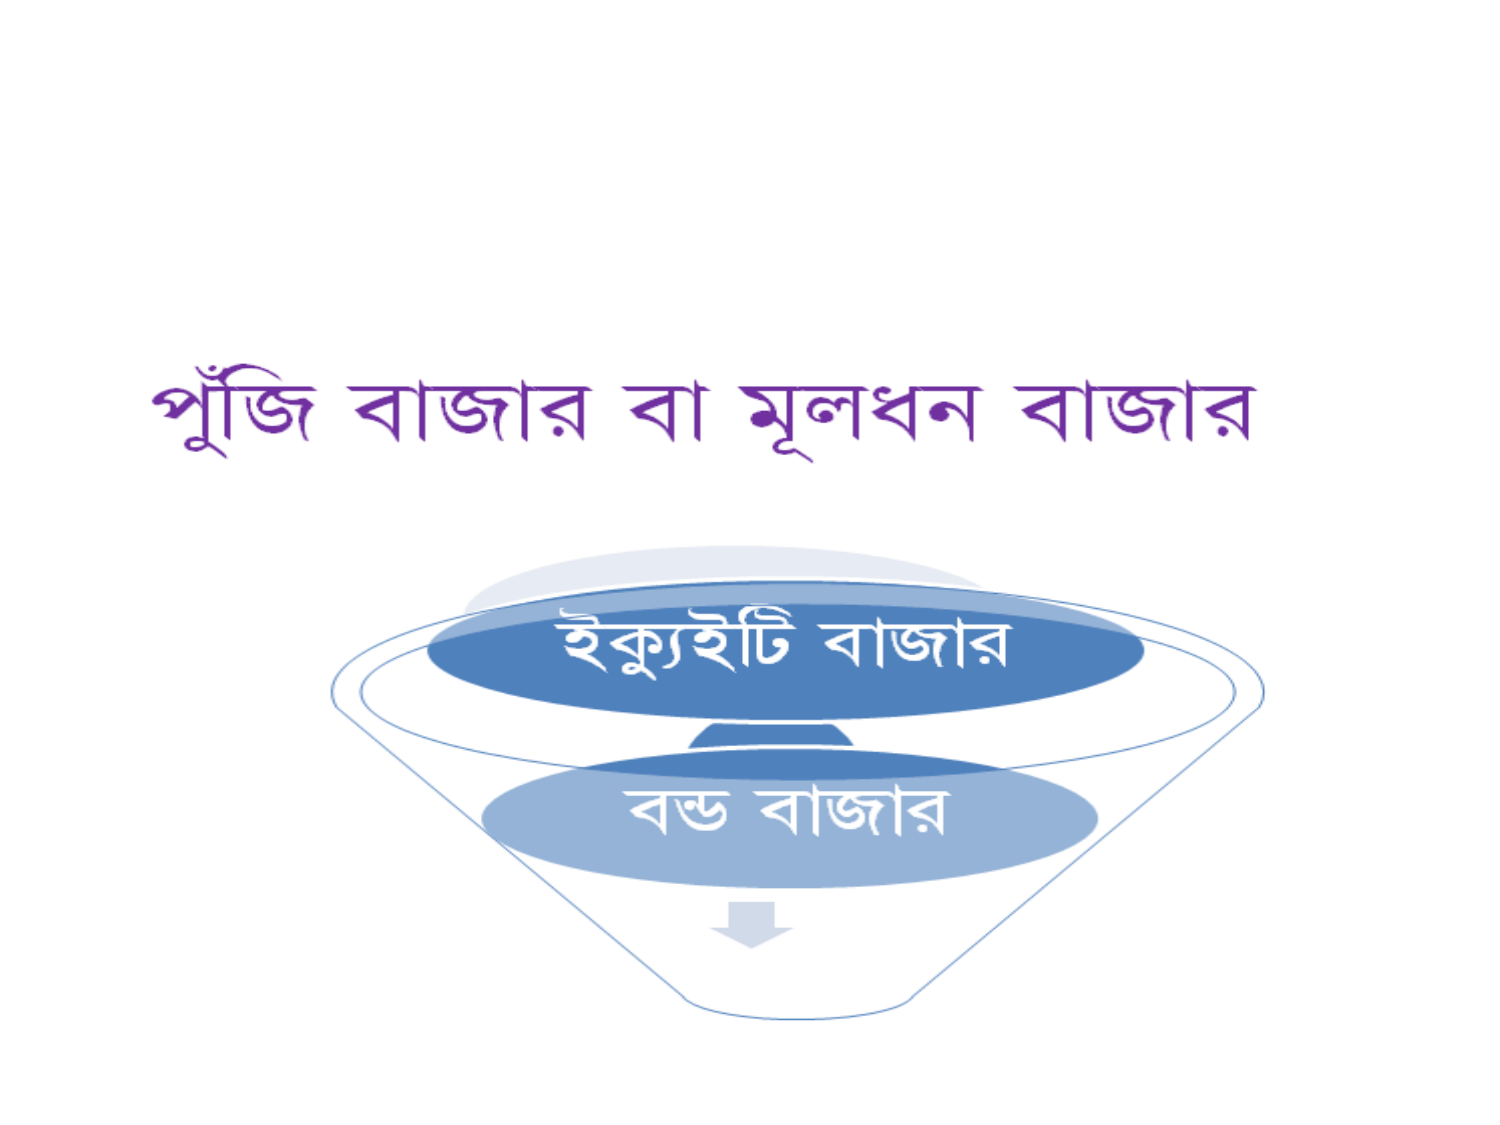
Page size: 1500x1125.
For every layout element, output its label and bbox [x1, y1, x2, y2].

list [0, 317, 1500, 1125]
